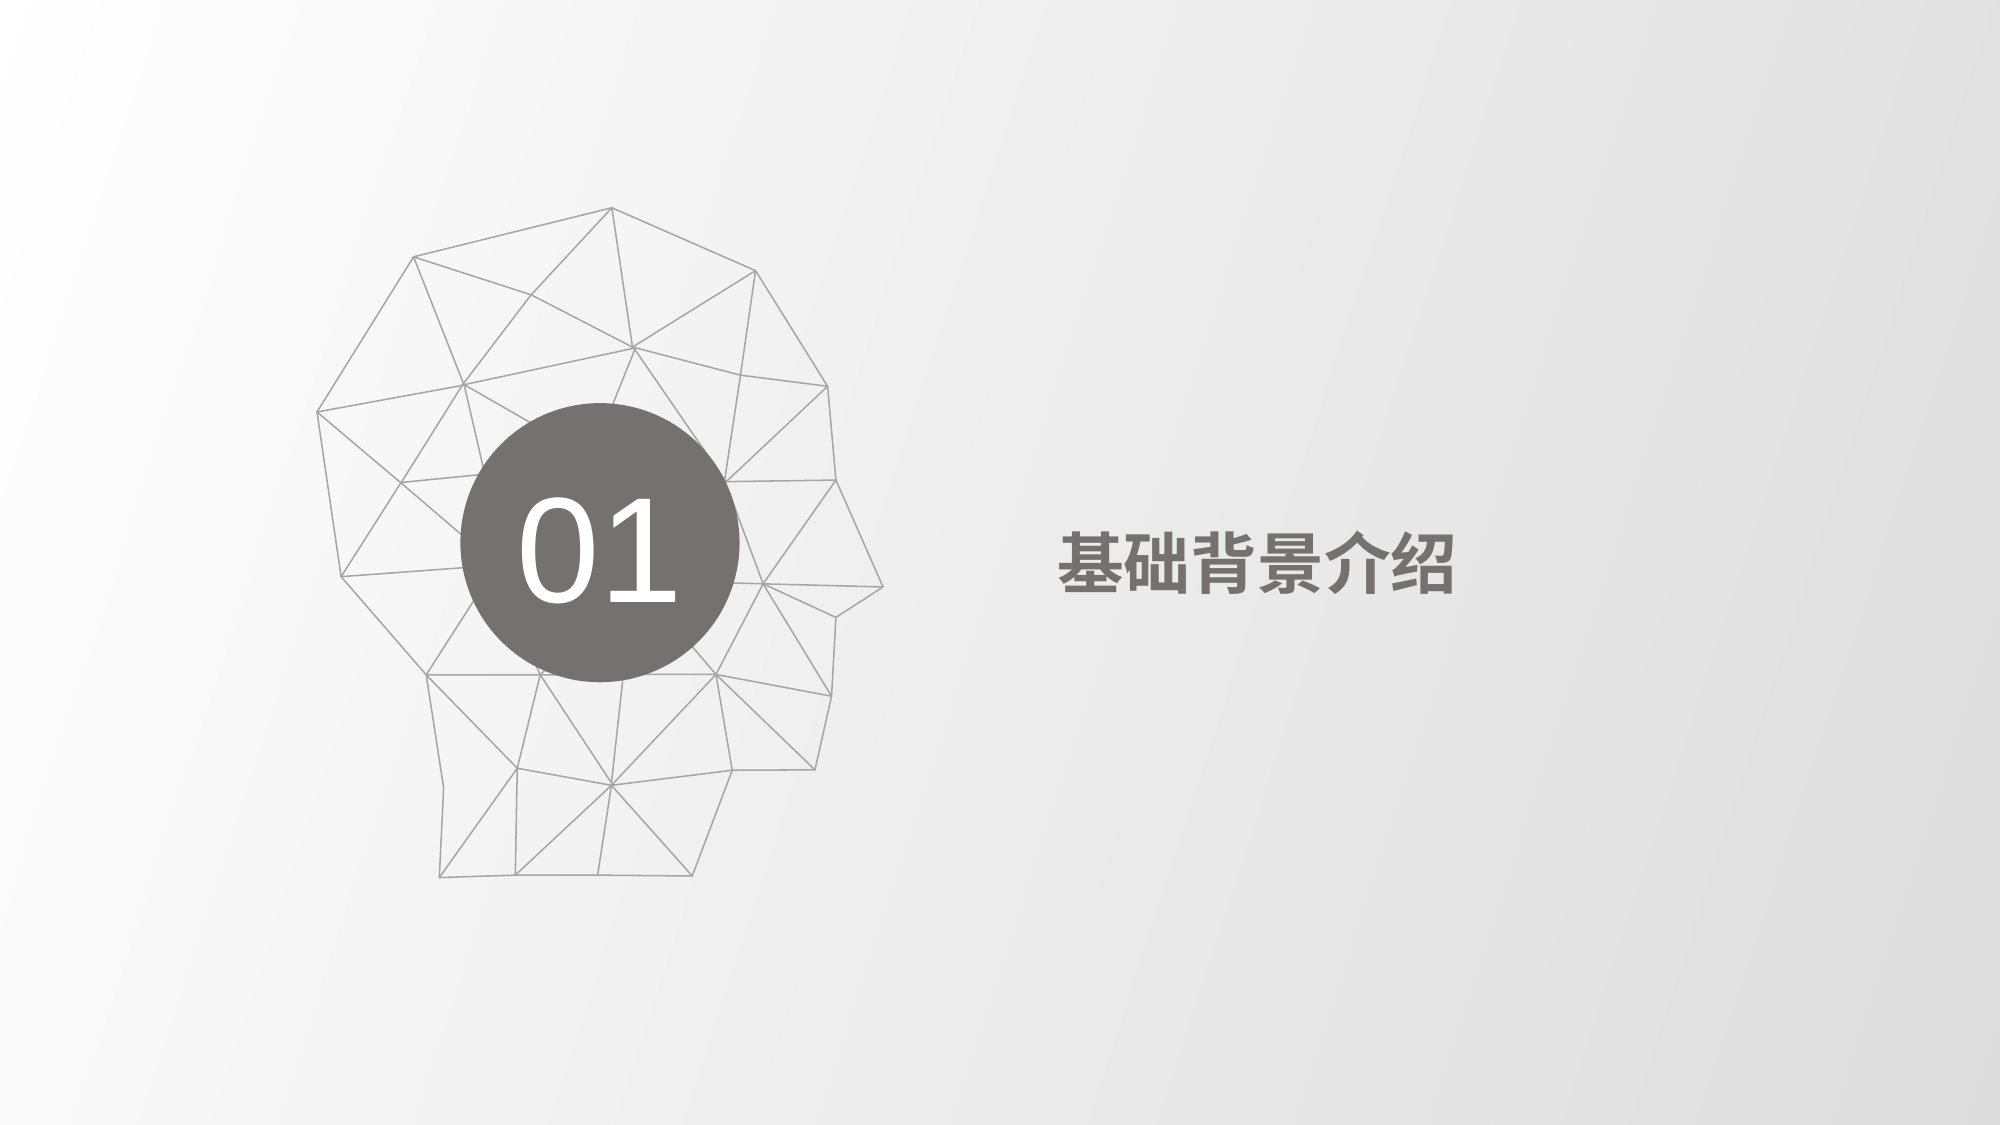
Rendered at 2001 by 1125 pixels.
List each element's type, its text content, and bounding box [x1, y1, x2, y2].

text_box [317, 207, 884, 878]
text_box 01 [459, 402, 741, 684]
text_box 基础背景介绍 [1042, 514, 1658, 610]
